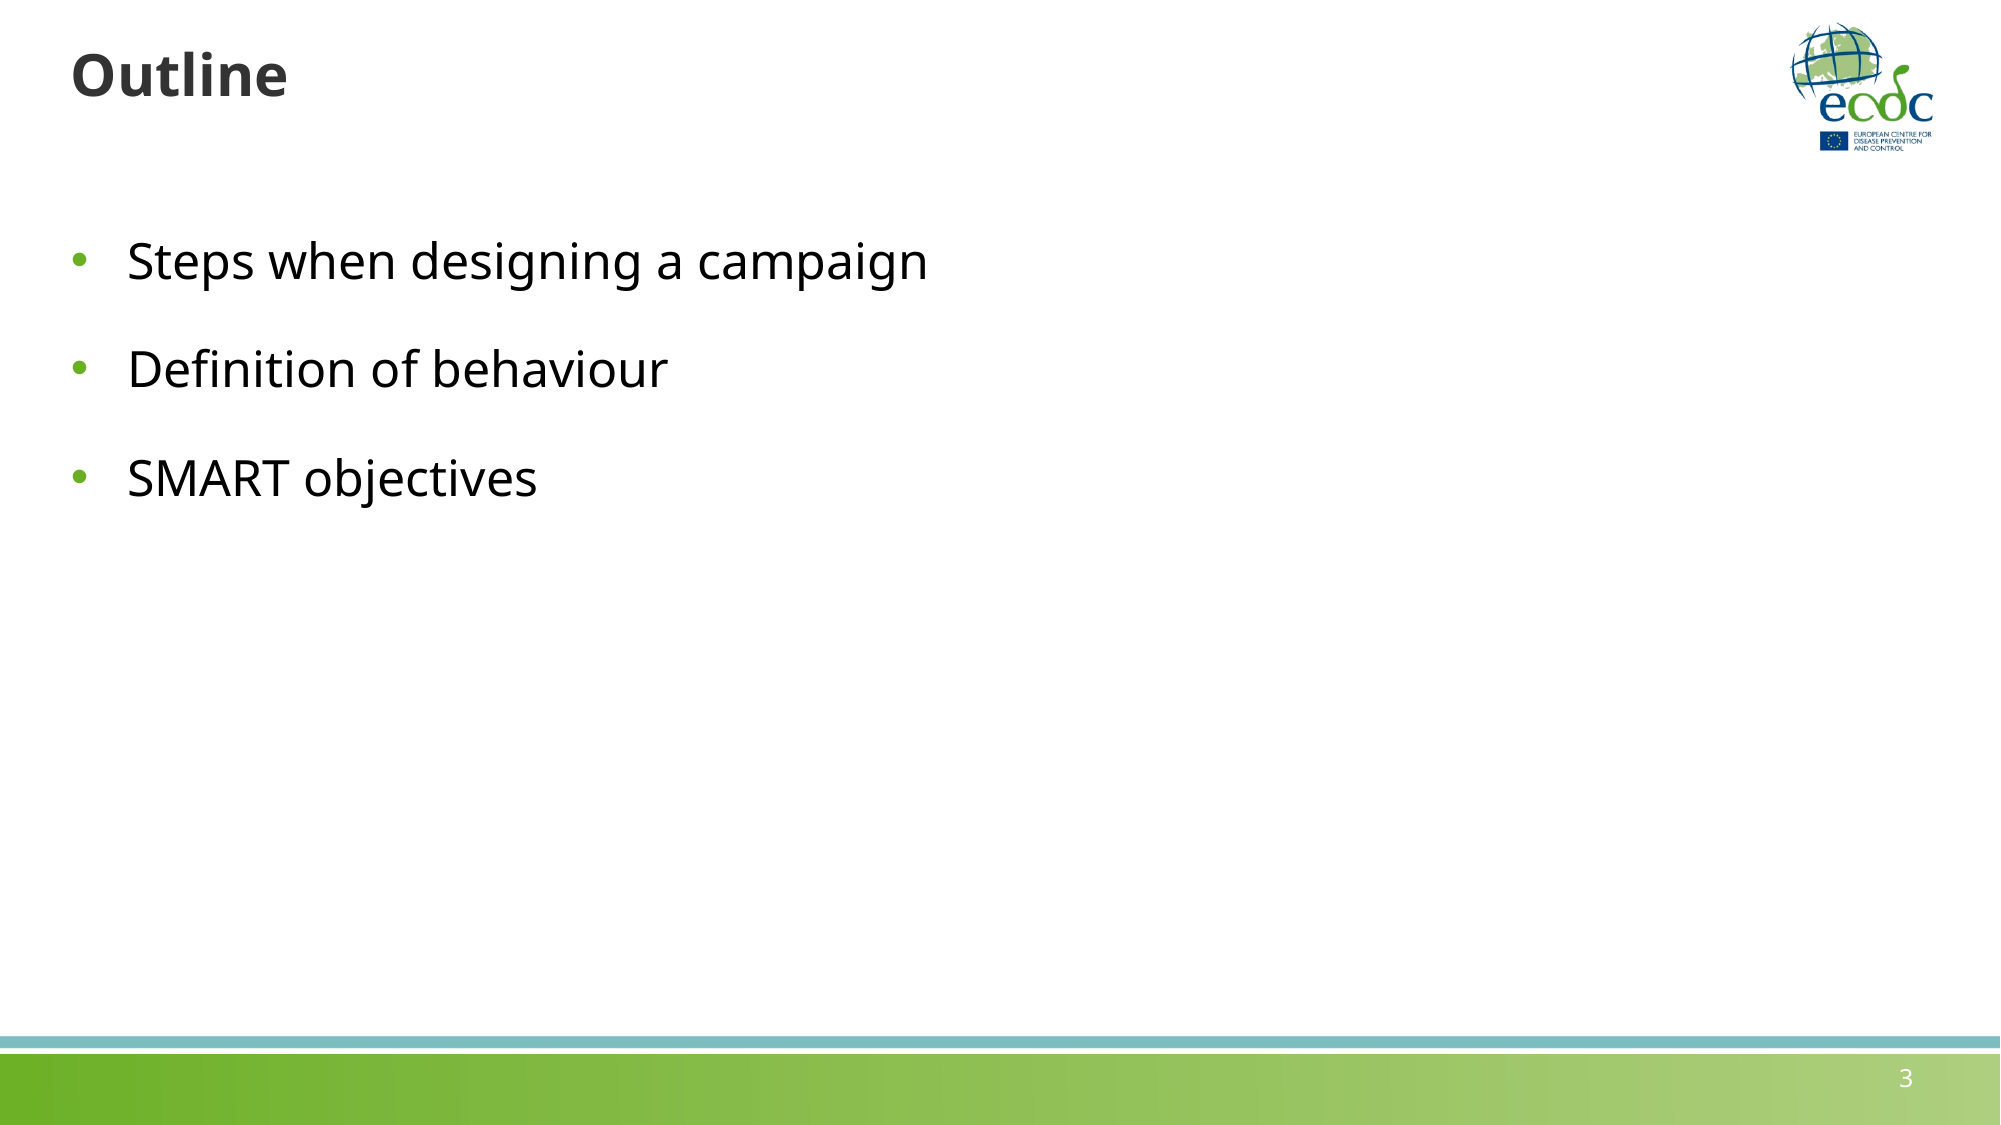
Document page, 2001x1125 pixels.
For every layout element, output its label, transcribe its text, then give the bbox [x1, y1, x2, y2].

slide_number 3 [1494, 1062, 1914, 1123]
list Steps when designing a campaign Definition of behaviour SMART objectives [70, 198, 1936, 1025]
title Outline [70, 45, 1764, 178]
picture [0, 0, 2000, 1125]
